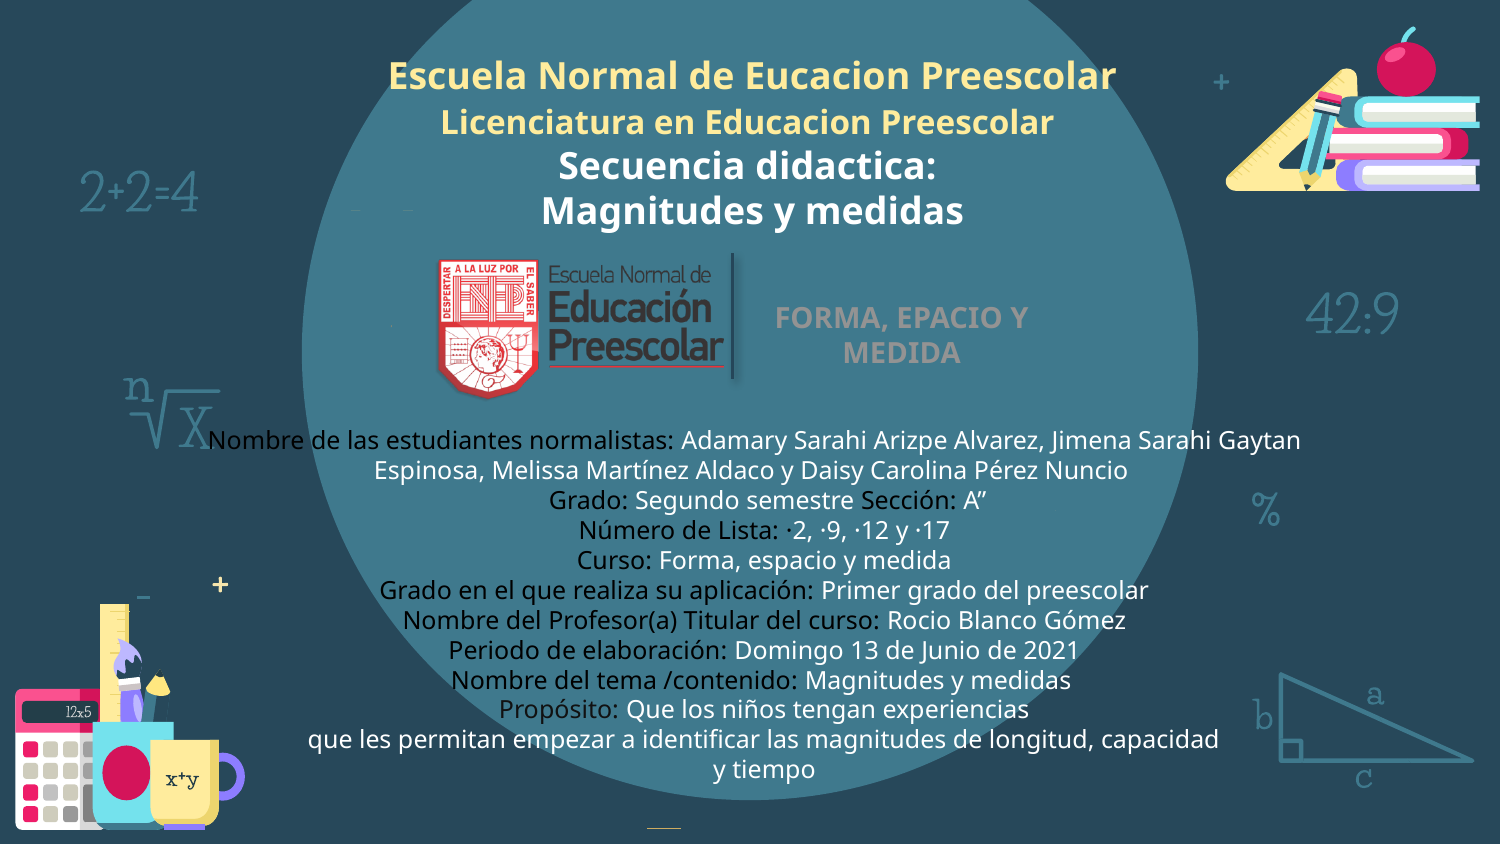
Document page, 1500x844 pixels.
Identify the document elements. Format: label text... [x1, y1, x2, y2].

title Escuela Normal de Eucacion Preescolar Licenciatura en Educacion Preescolar Secuencia didactica: Magnitudes y medidas [299, 175, 1206, 298]
text_box [212, 576, 229, 593]
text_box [15, 603, 246, 844]
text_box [434, 253, 1066, 402]
subtitle Nombre de las estudiantes normalistas: Adamary Sarahi Arizpe Alvarez, Jimena Sarahi Gaytan Espinosa, Melissa Martínez Aldaco y Daisy Carolina Pérez Nuncio Grado: Segundo semestre Sección: A” Número de Lista: ·2, ·9, ·12 y ·17 Curso: Forma, espacio y medida Grado en el que realiza su aplicación: Primer grado del preescolar Nombre del Profesor(a) Titular del curso: Rocio Blanco Gómez Periodo de elaboración: Domingo 13 de Junio de 2021 Nombre del tema /contenido: Magnitudes y medidas Propósito: Que los niños tengan experiencias que les permitan empezar a identificar las magnitudes de longitud, capacidad y tiempo [144, 409, 1366, 540]
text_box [1222, 26, 1481, 192]
